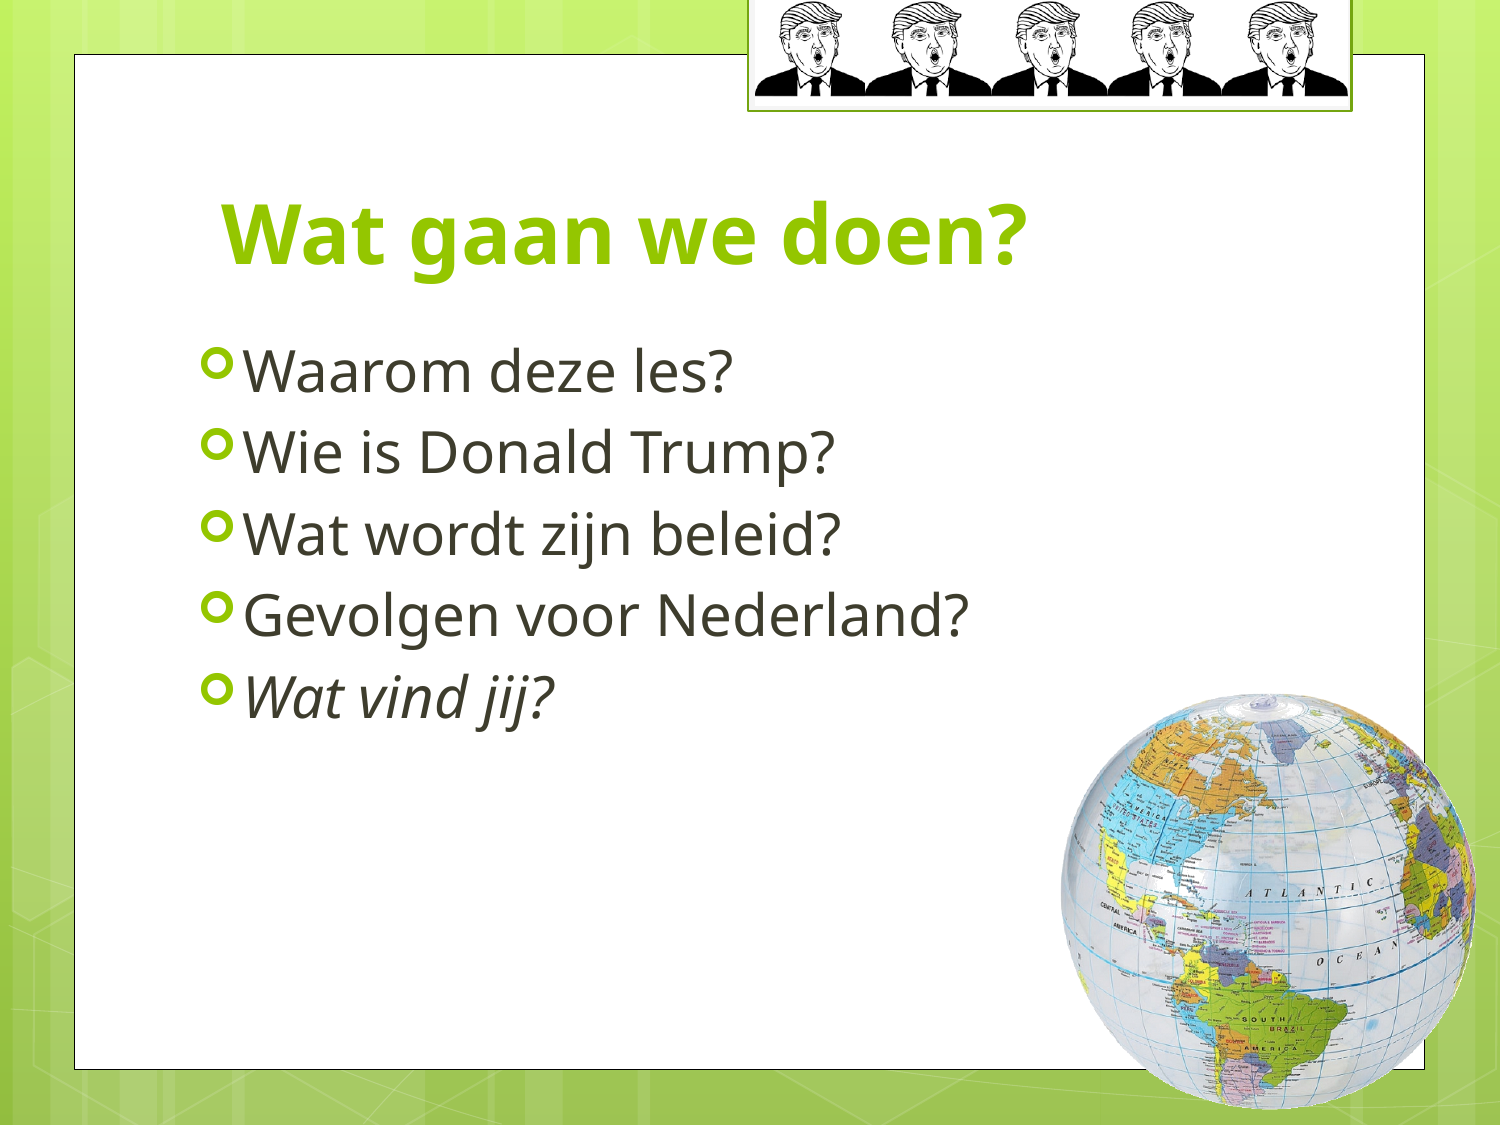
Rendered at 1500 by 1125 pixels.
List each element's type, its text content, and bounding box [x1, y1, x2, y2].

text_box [755, 0, 1348, 106]
picture [1056, 690, 1479, 1113]
list Waarom deze les? Wie is Donald Trump? Wat wordt zijn beleid? Gevolgen voor Nederland? Wat vind jij? [171, 326, 1388, 957]
title Wat gaan we doen? [206, 101, 1359, 290]
